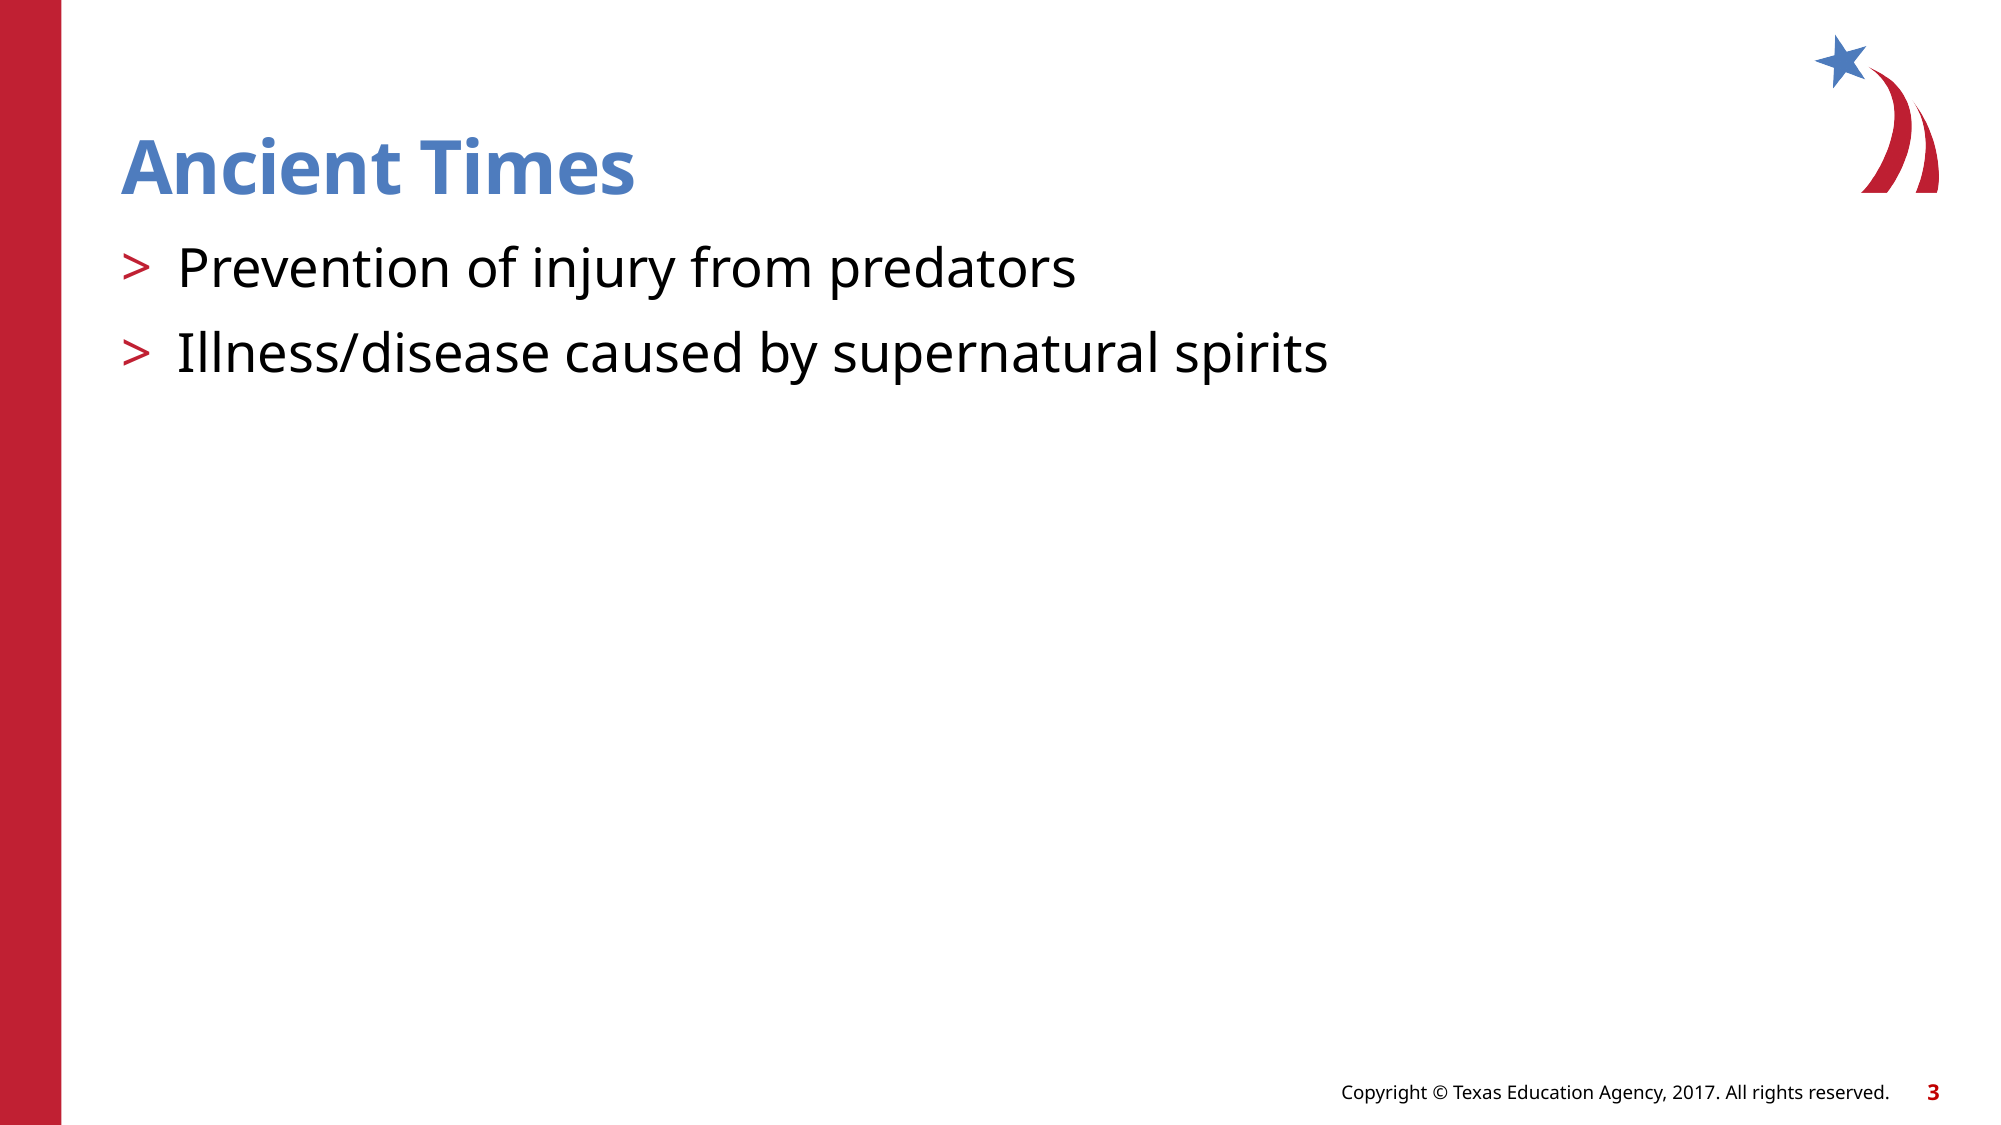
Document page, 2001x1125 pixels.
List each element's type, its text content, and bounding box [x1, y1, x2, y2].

picture [1814, 34, 1939, 193]
list Prevention of injury from predators Illness/disease caused by supernatural spirits [121, 233, 1936, 1010]
title Ancient Times [121, 66, 1772, 211]
